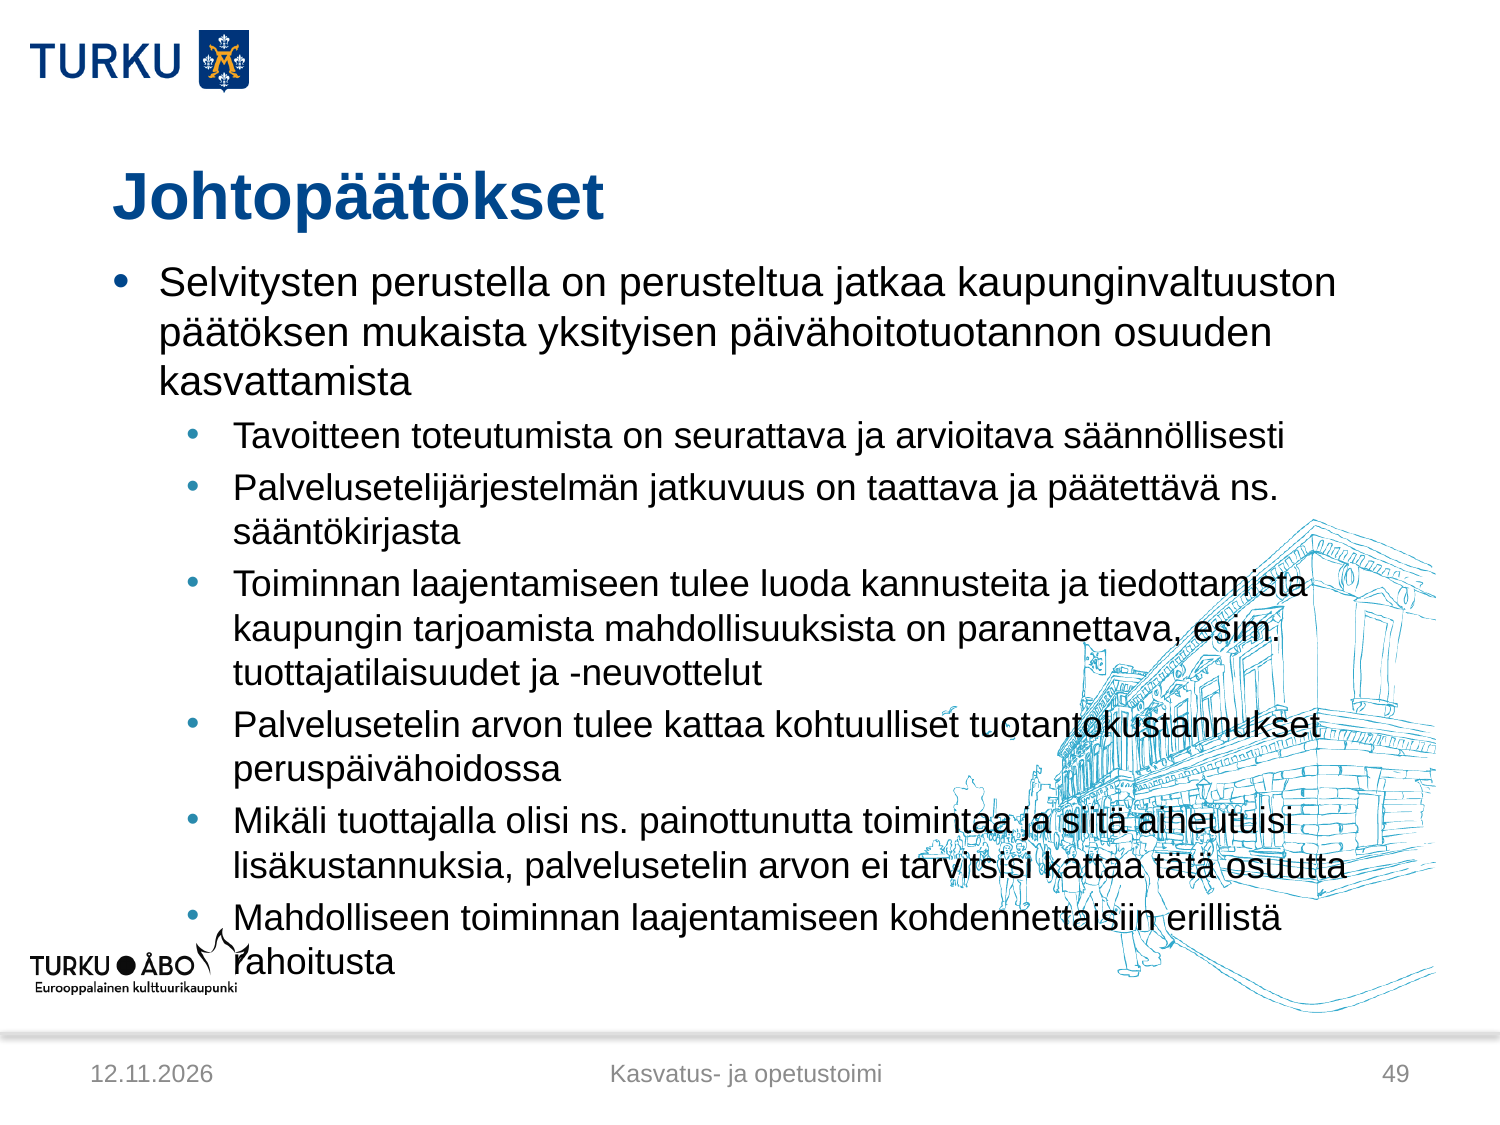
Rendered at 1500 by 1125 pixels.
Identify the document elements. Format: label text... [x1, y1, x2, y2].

footer Kasvatus- ja opetustoimi [512, 1042, 988, 1103]
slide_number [75, 1042, 425, 1103]
picture [30, 928, 249, 995]
list Selvitysten perustella on perusteltua jatkaa kaupunginvaltuuston päätöksen mukaista yksityisen päivähoitotuotannon osuuden kasvattamista Tavoitteen toteutumista on seurattava ja arvioitava säännöllisesti Palvelusetelijärjestelmän jatkuvuus on taattava ja päätettävä ns. sääntökirjasta Toiminnan laajentamiseen tulee luoda kannusteita ja tiedottamista kaupungin tarjoamista mahdollisuuksista on parannettava, esim. tuottajatilaisuudet ja -neuvottelut Palvelusetelin arvon tulee kattaa kohtuulliset tuotantokustannukset peruspäivähoidossa Mikäli tuottajalla olisi ns. painottunutta toimintaa ja siitä aiheutuisi lisäkustannuksia, palvelusetelin arvon ei tarvitsisi kattaa tätä osuutta Mahdolliseen toiminnan laajentamiseen kohdennettaisiin erillistä rahoitusta [112, 255, 1388, 988]
picture [608, 462, 1436, 1032]
title Johtopäätökset [112, 101, 1388, 233]
slide_number 49 [1074, 1042, 1425, 1103]
picture [30, 30, 249, 93]
